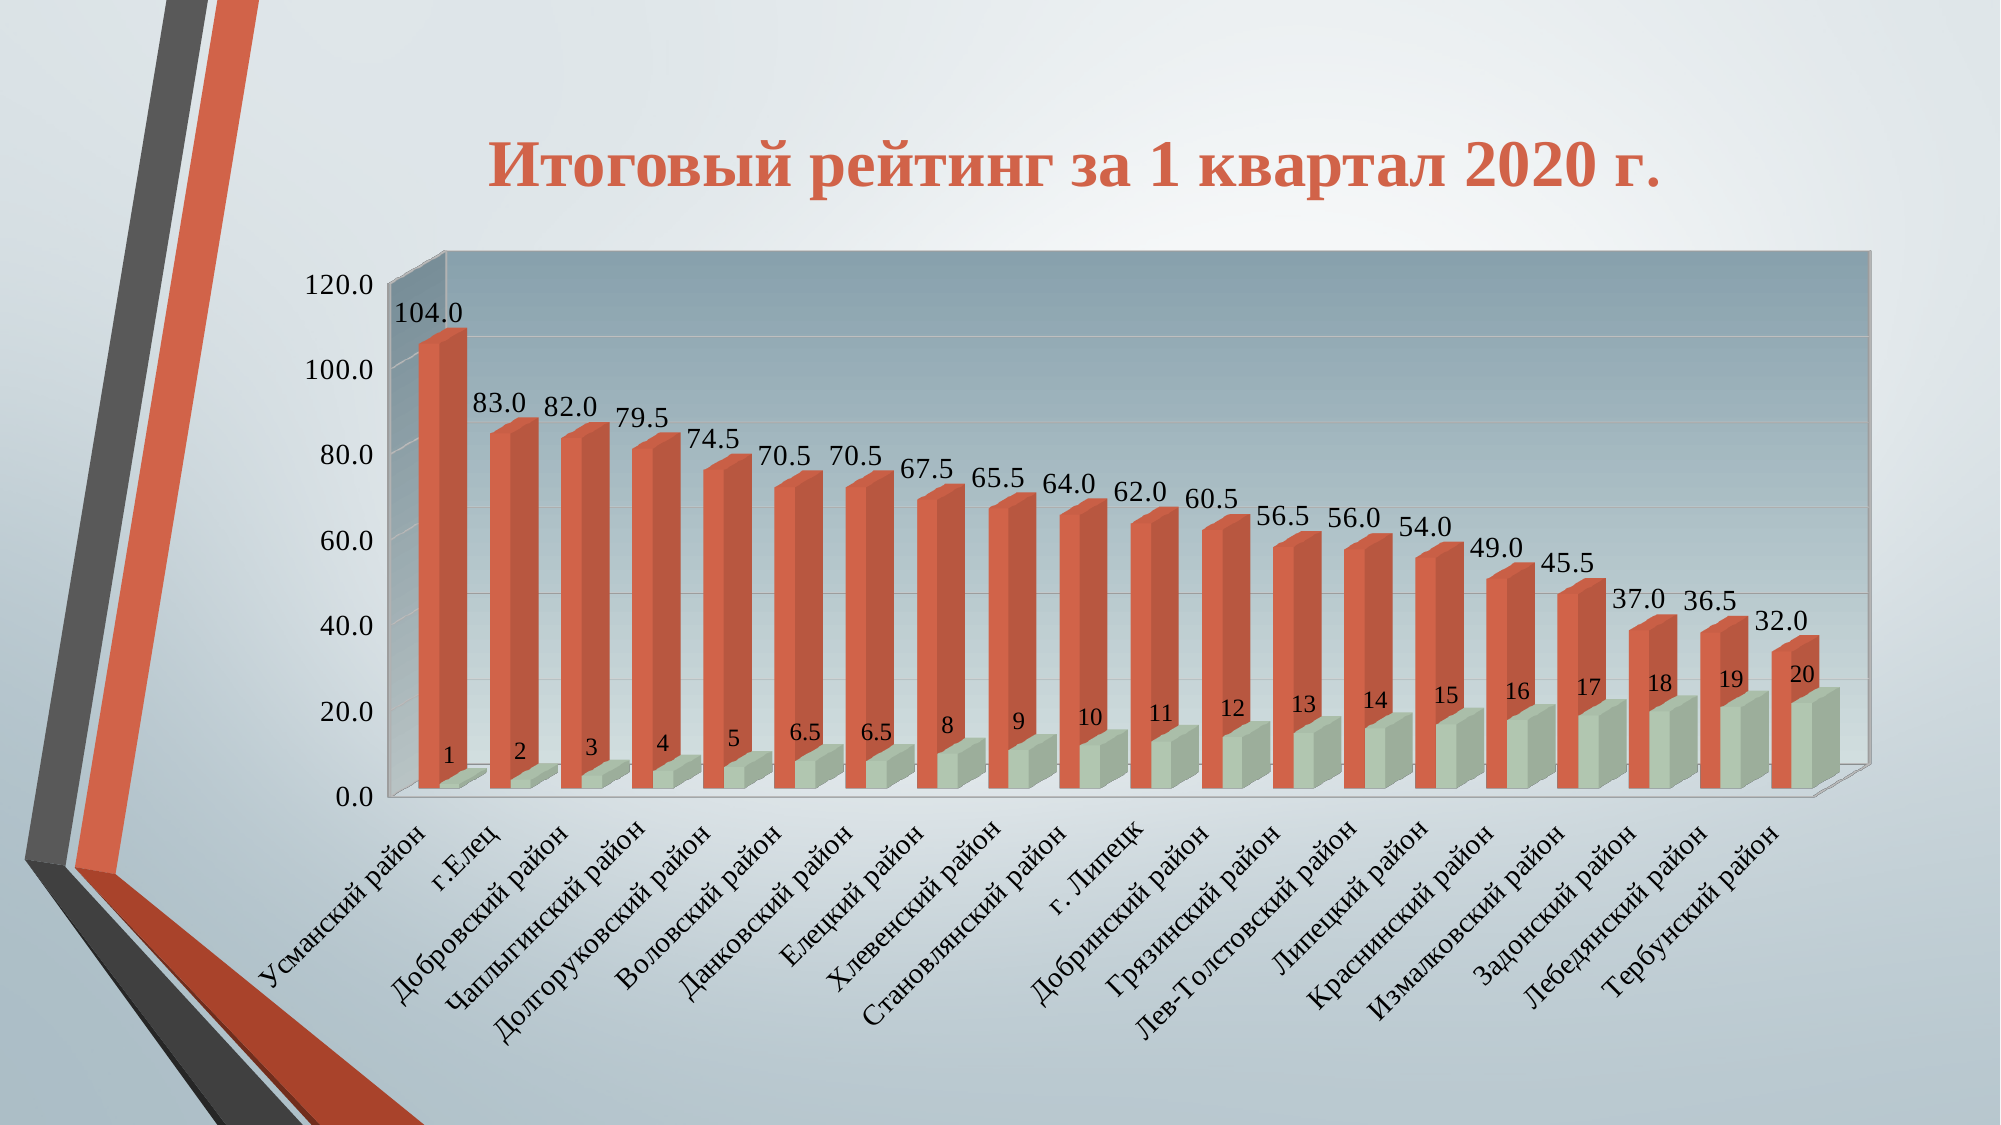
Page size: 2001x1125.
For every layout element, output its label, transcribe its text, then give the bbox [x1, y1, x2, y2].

chart [135, 207, 1908, 1065]
text_box Итоговый рейтинг за 1 квартал 2020 г. [373, 112, 1776, 207]
